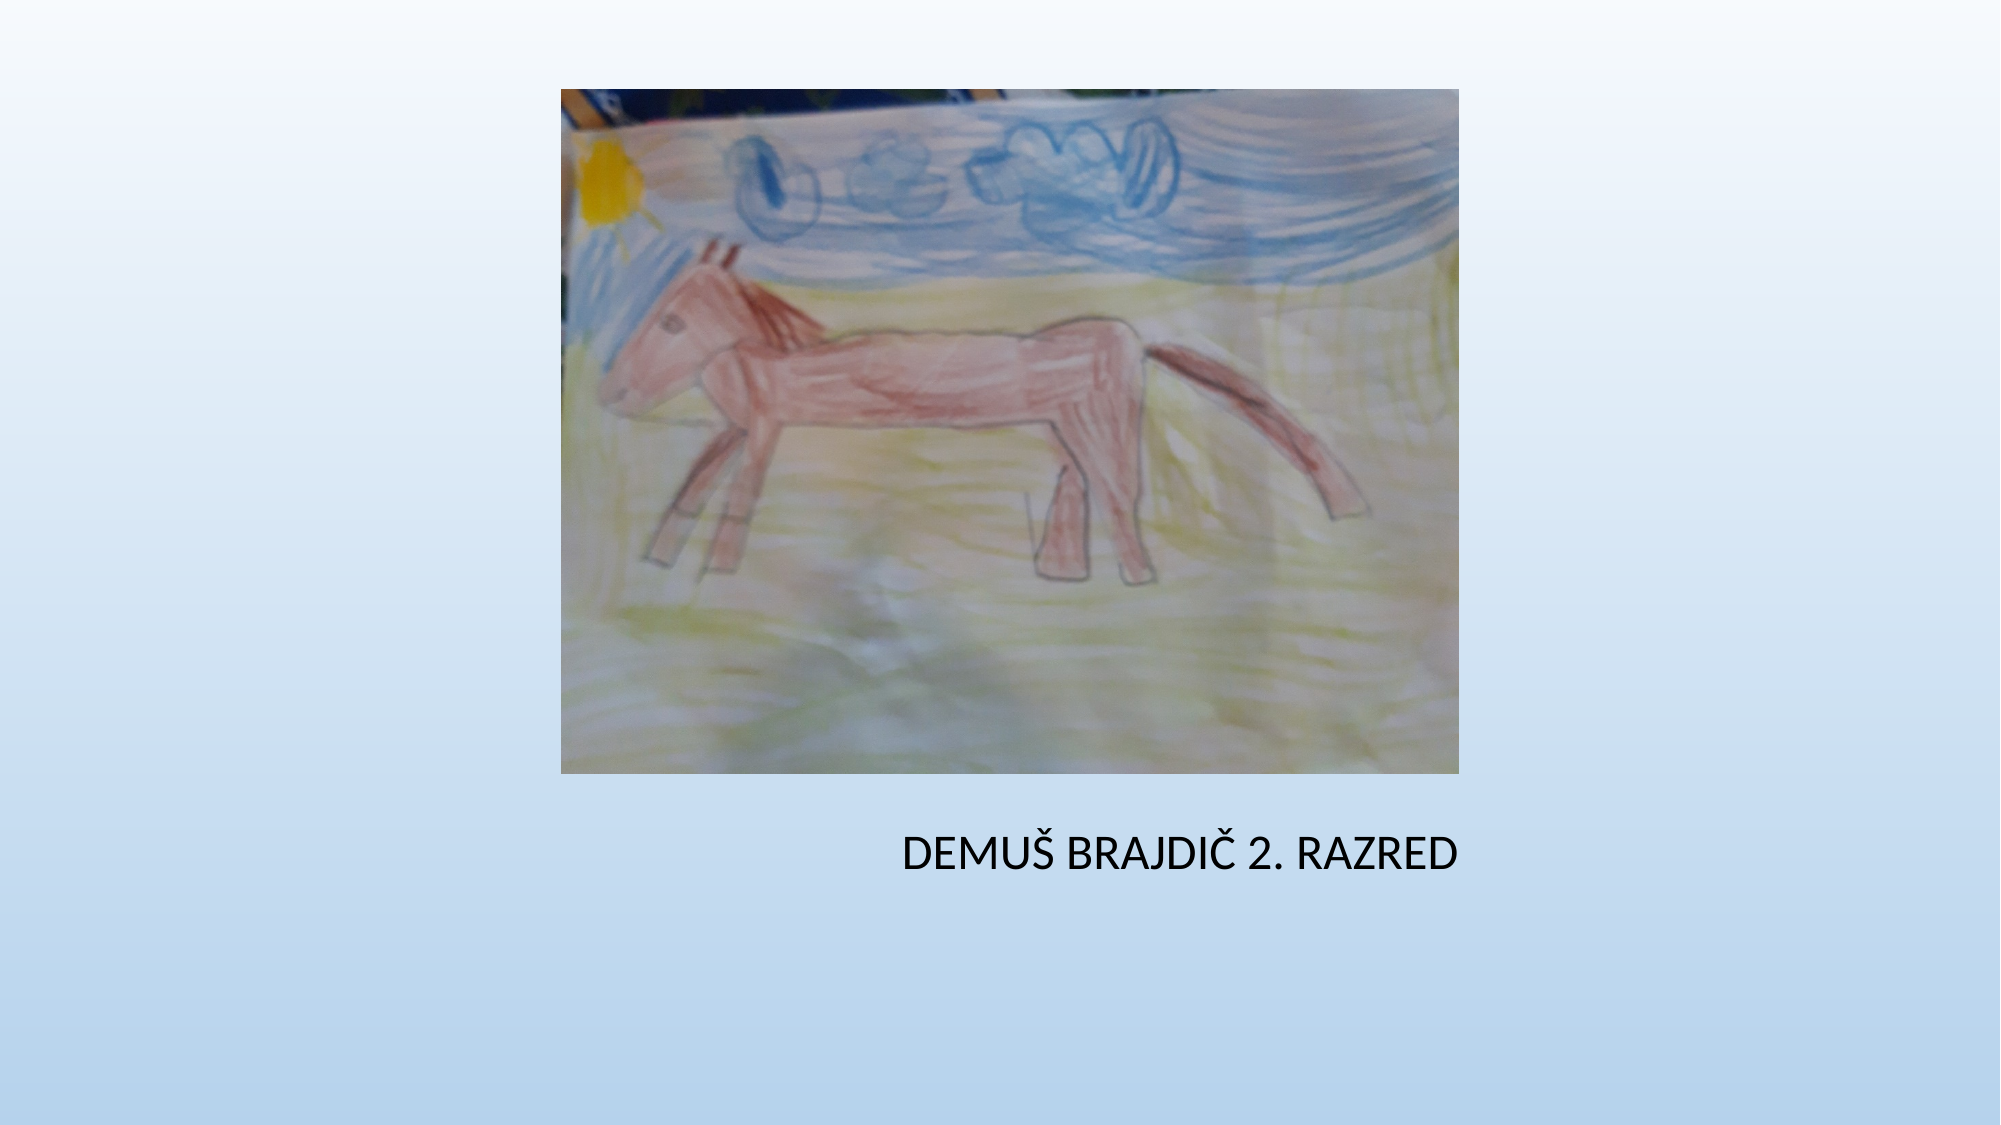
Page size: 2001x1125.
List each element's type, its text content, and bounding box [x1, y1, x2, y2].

text_box DEMUŠ BRAJDIČ 2. RAZRED [887, 812, 1498, 887]
picture [561, 89, 1459, 774]
